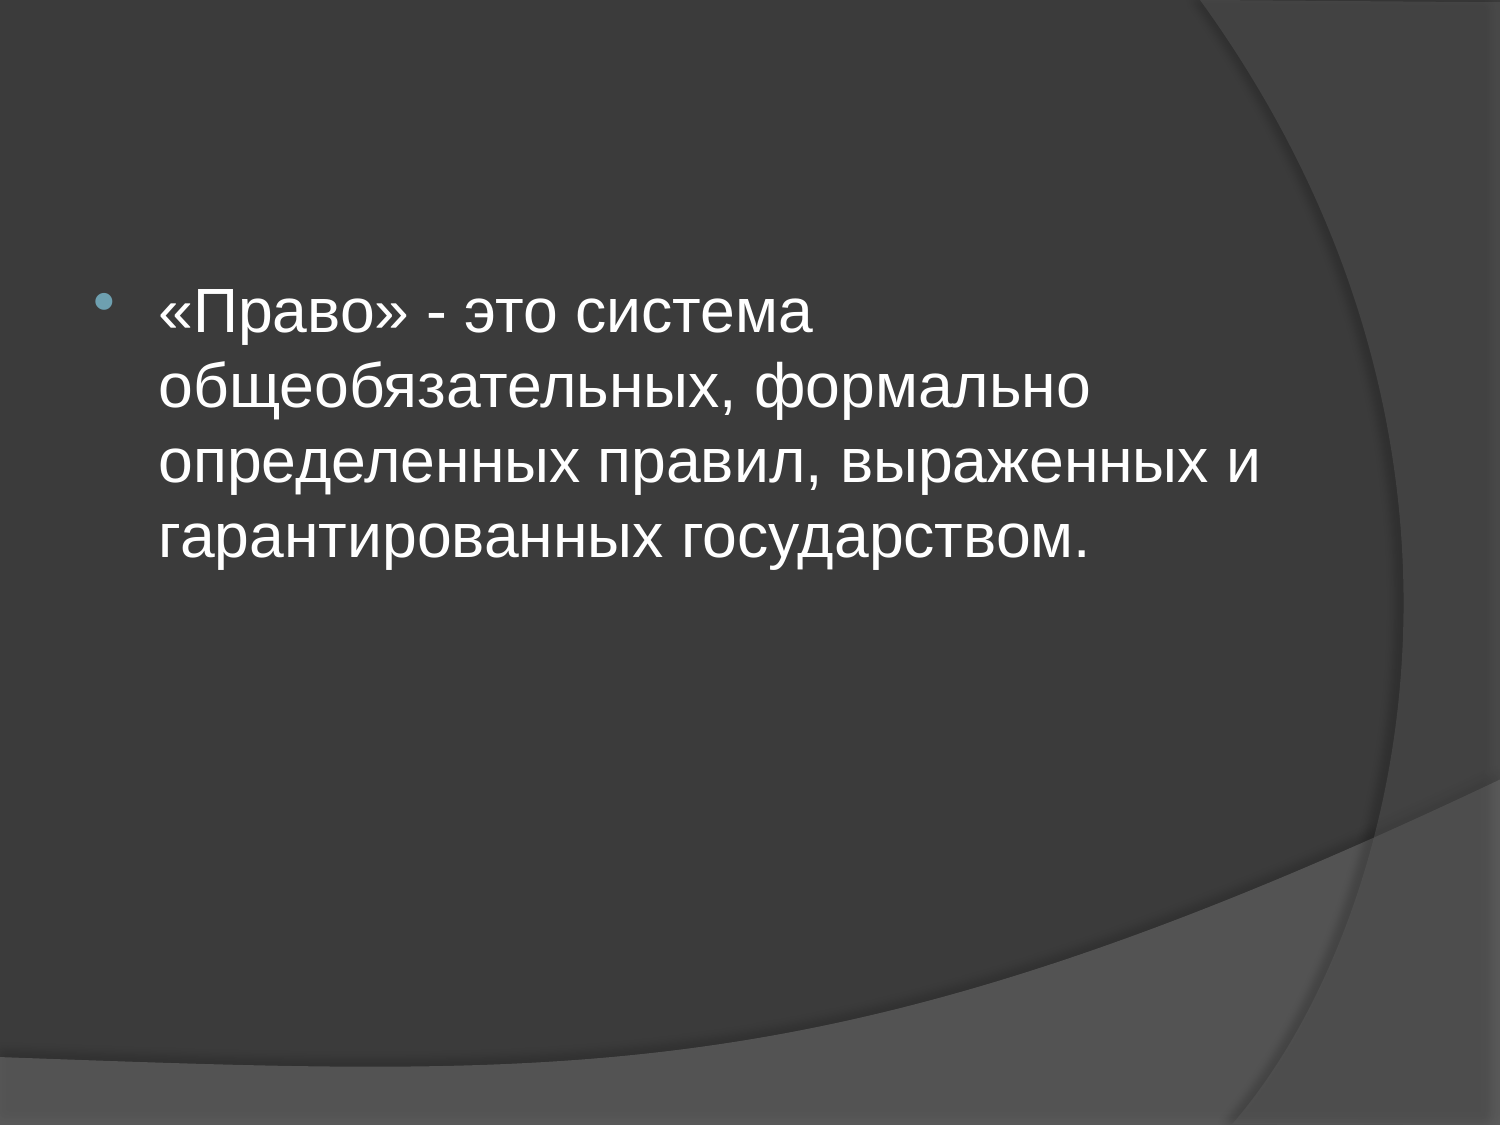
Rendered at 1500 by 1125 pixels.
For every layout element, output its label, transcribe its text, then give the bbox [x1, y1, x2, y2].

list «Право» - это система общеобязательных, формально определенных правил, выраженных и гарантированных государством. [75, 262, 1300, 1005]
